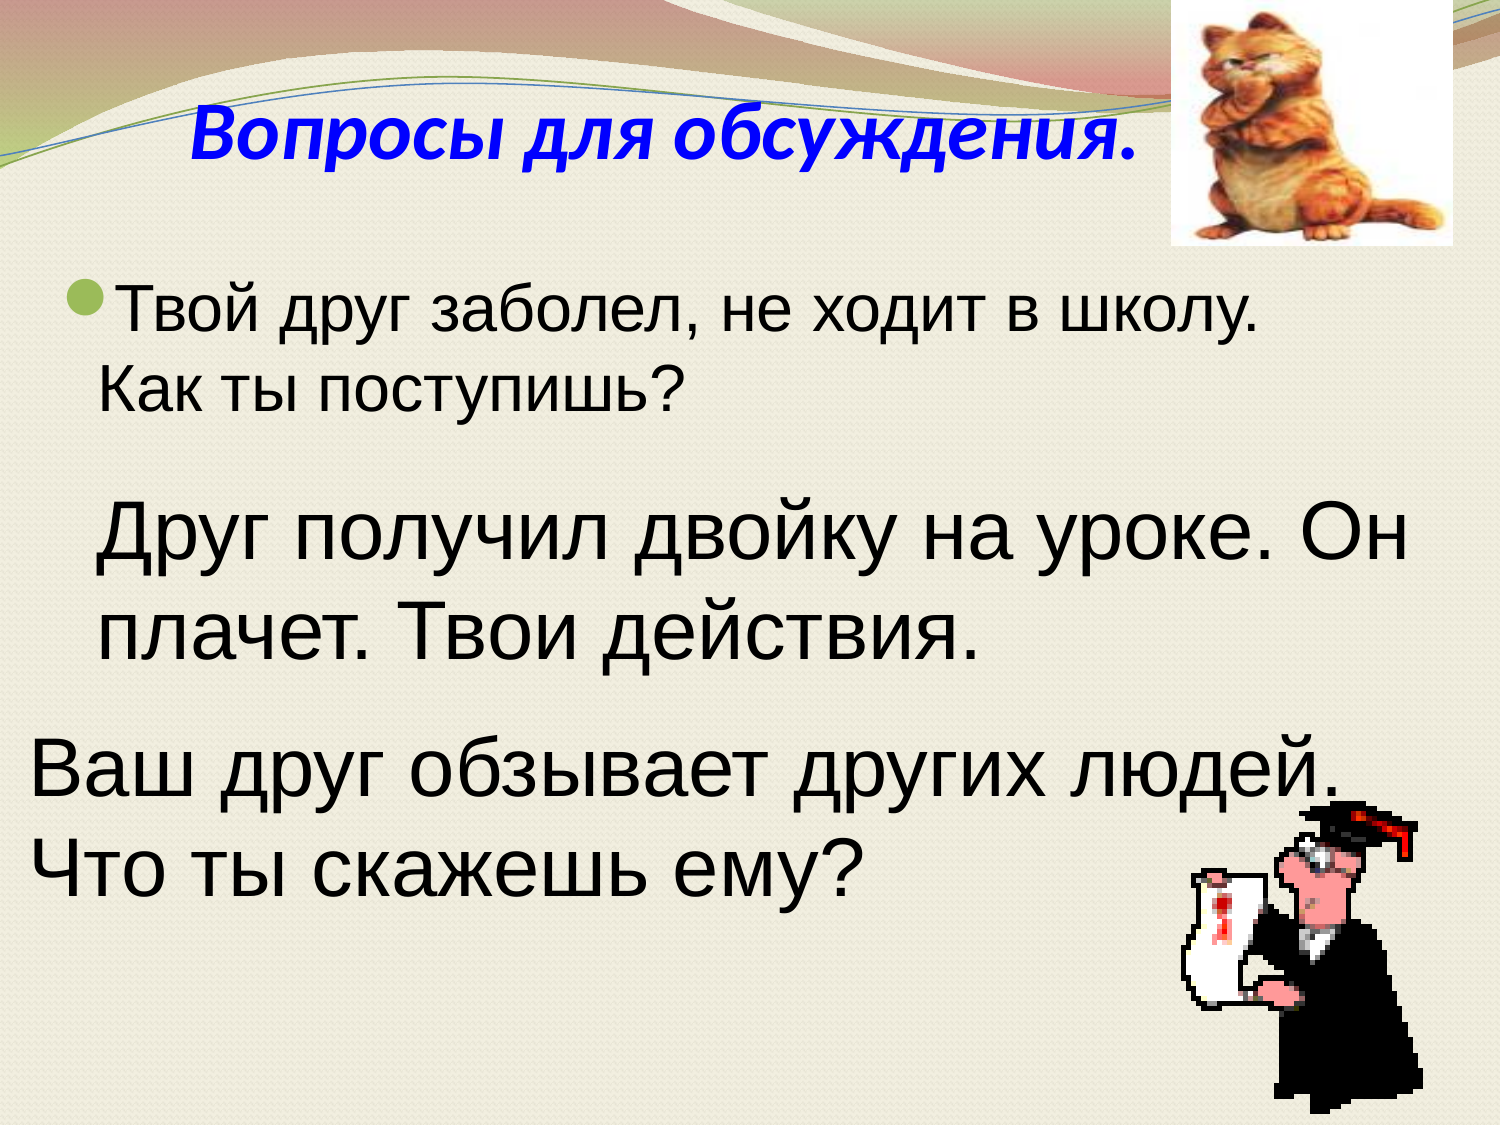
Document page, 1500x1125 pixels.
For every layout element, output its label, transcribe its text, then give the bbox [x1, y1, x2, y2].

text_box Ваш друг обзывает других людей. Что ты скажешь ему? [13, 605, 1500, 966]
title Вопросы для обсуждения. [0, 45, 1164, 176]
text_box Друг получил двойку на уроке. Он плачет. Твои действия. [82, 468, 1442, 605]
picture [1171, 791, 1439, 1125]
list Твой друг заболел, не ходит в школу. Как ты поступишь? [46, 257, 1384, 434]
picture [1171, 0, 1454, 247]
